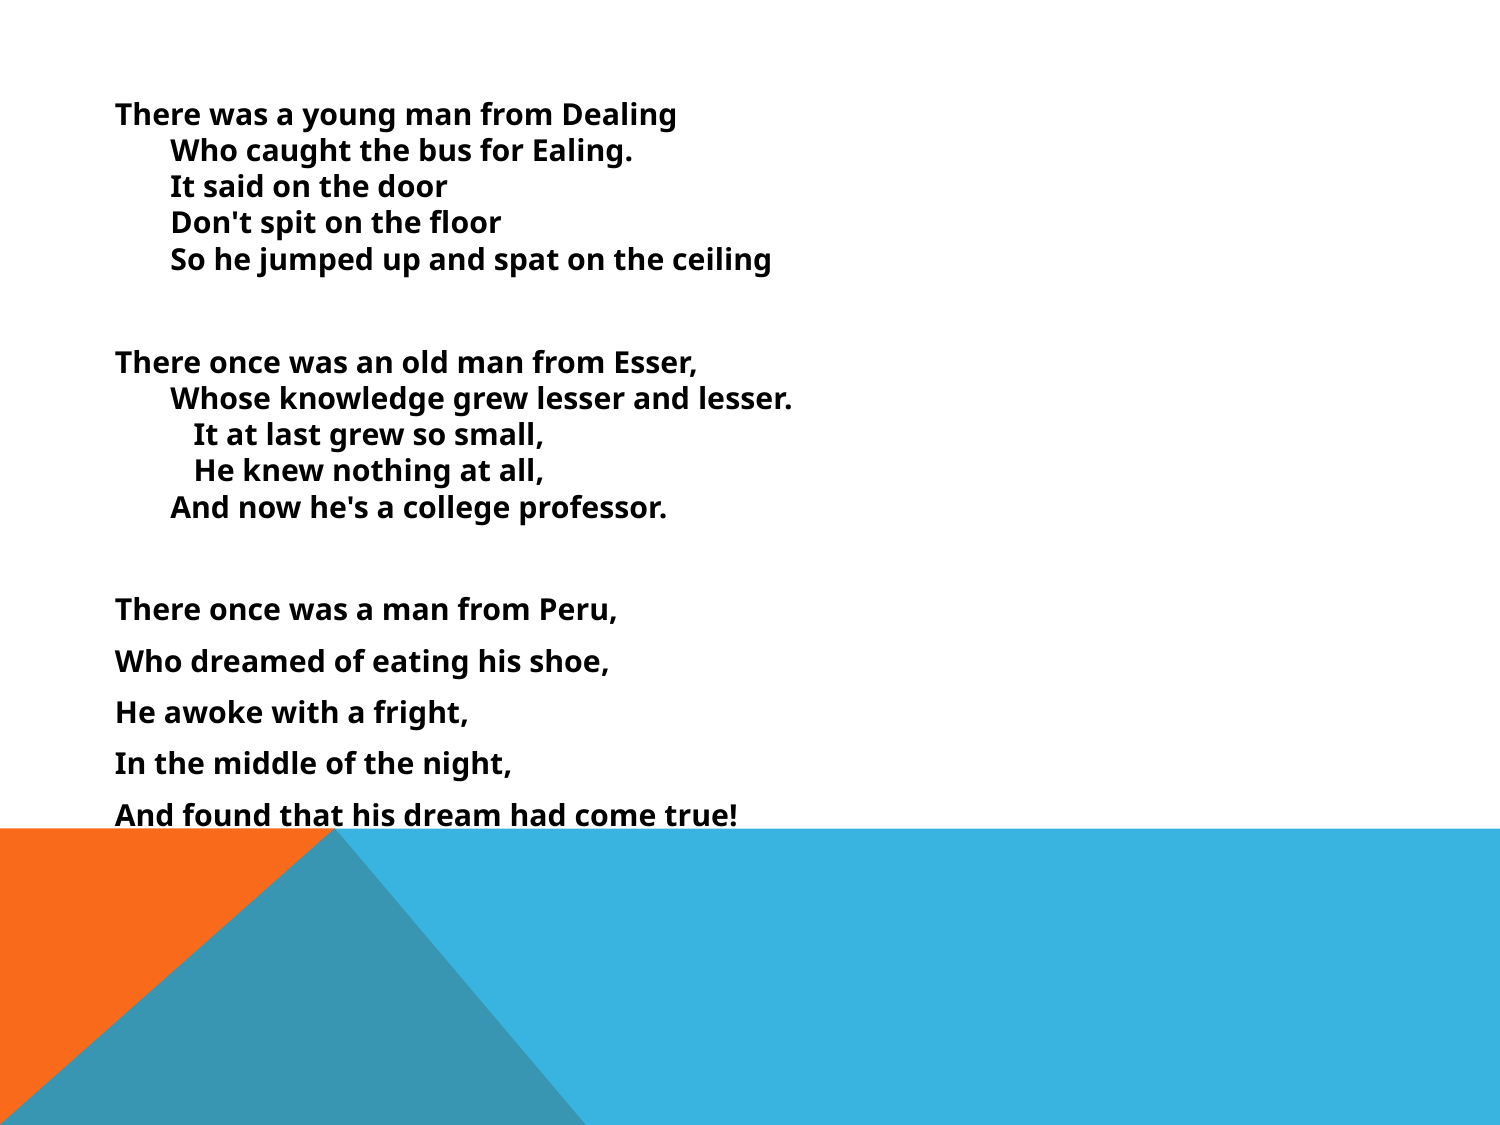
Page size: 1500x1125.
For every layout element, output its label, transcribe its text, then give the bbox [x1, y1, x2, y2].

list There was a young man from Dealing Who caught the bus for Ealing. It said on the door Don't spit on the floor So he jumped up and spat on the ceiling There once was an old man from Esser, Whose knowledge grew lesser and lesser. It at last grew so small, He knew nothing at all, And now he's a college professor. There once was a man from Peru, Who dreamed of eating his shoe, He awoke with a fright, In the middle of the night, And found that his dream had come true! [99, 87, 1334, 843]
